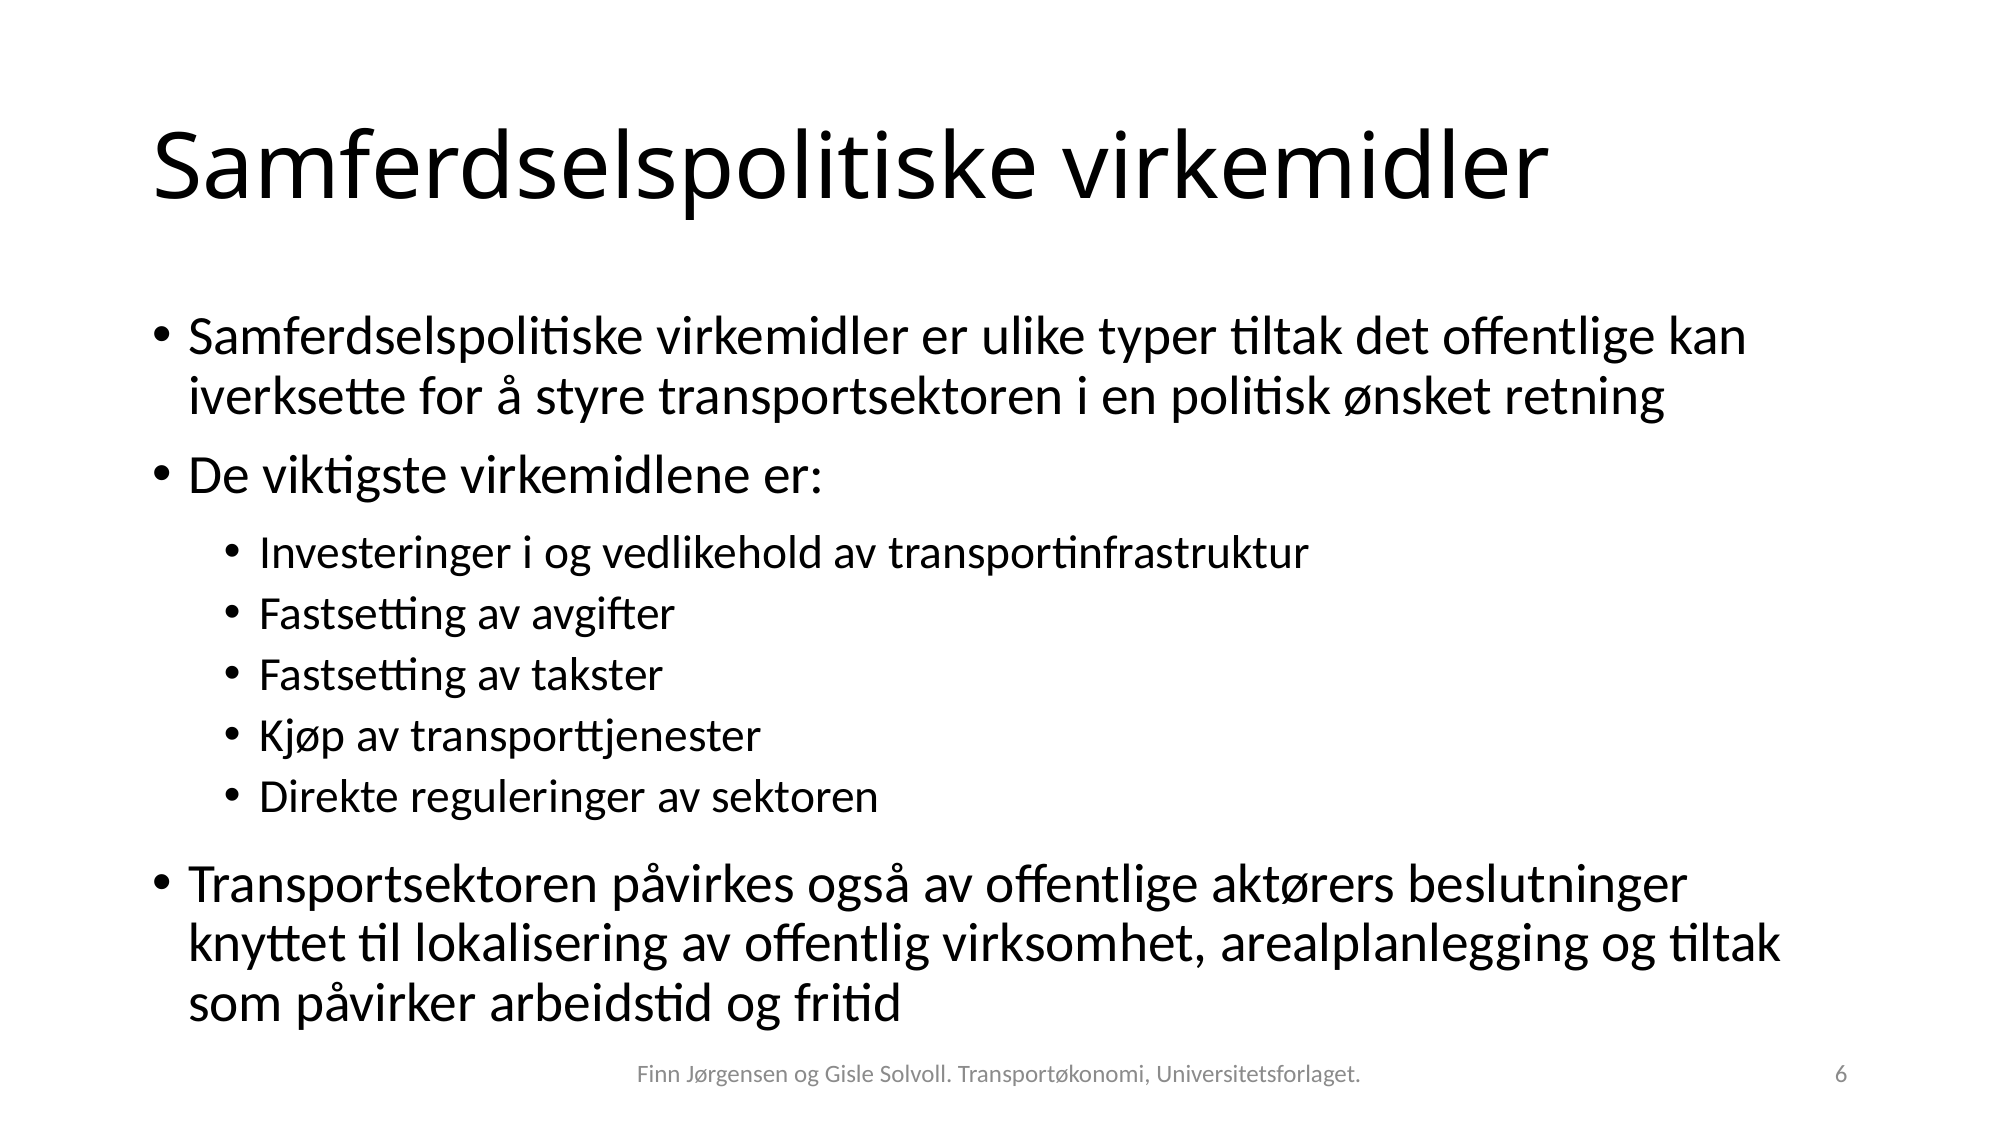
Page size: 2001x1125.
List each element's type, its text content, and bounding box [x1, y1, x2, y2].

list Samferdselspolitiske virkemidler er ulike typer tiltak det offentlige kan iverksette for å styre transportsektoren i en politisk ønsket retning De viktigste virkemidlene er: Investeringer i og vedlikehold av transportinfrastruktur Fastsetting av avgifter Fastsetting av takster Kjøp av transporttjenester Direkte reguleringer av sektoren Transportsektoren påvirkes også av offentlige aktørers beslutninger knyttet til lokalisering av offentlig virksomhet, arealplanlegging og tiltak som påvirker arbeidstid og fritid [137, 299, 1863, 1043]
title Samferdselspolitiske virkemidler [137, 59, 1863, 278]
slide_number 6 [1431, 1042, 1863, 1103]
footer Finn Jørgensen og Gisle Solvoll. Transportøkonomi, Universitetsforlaget. [569, 1042, 1431, 1103]
